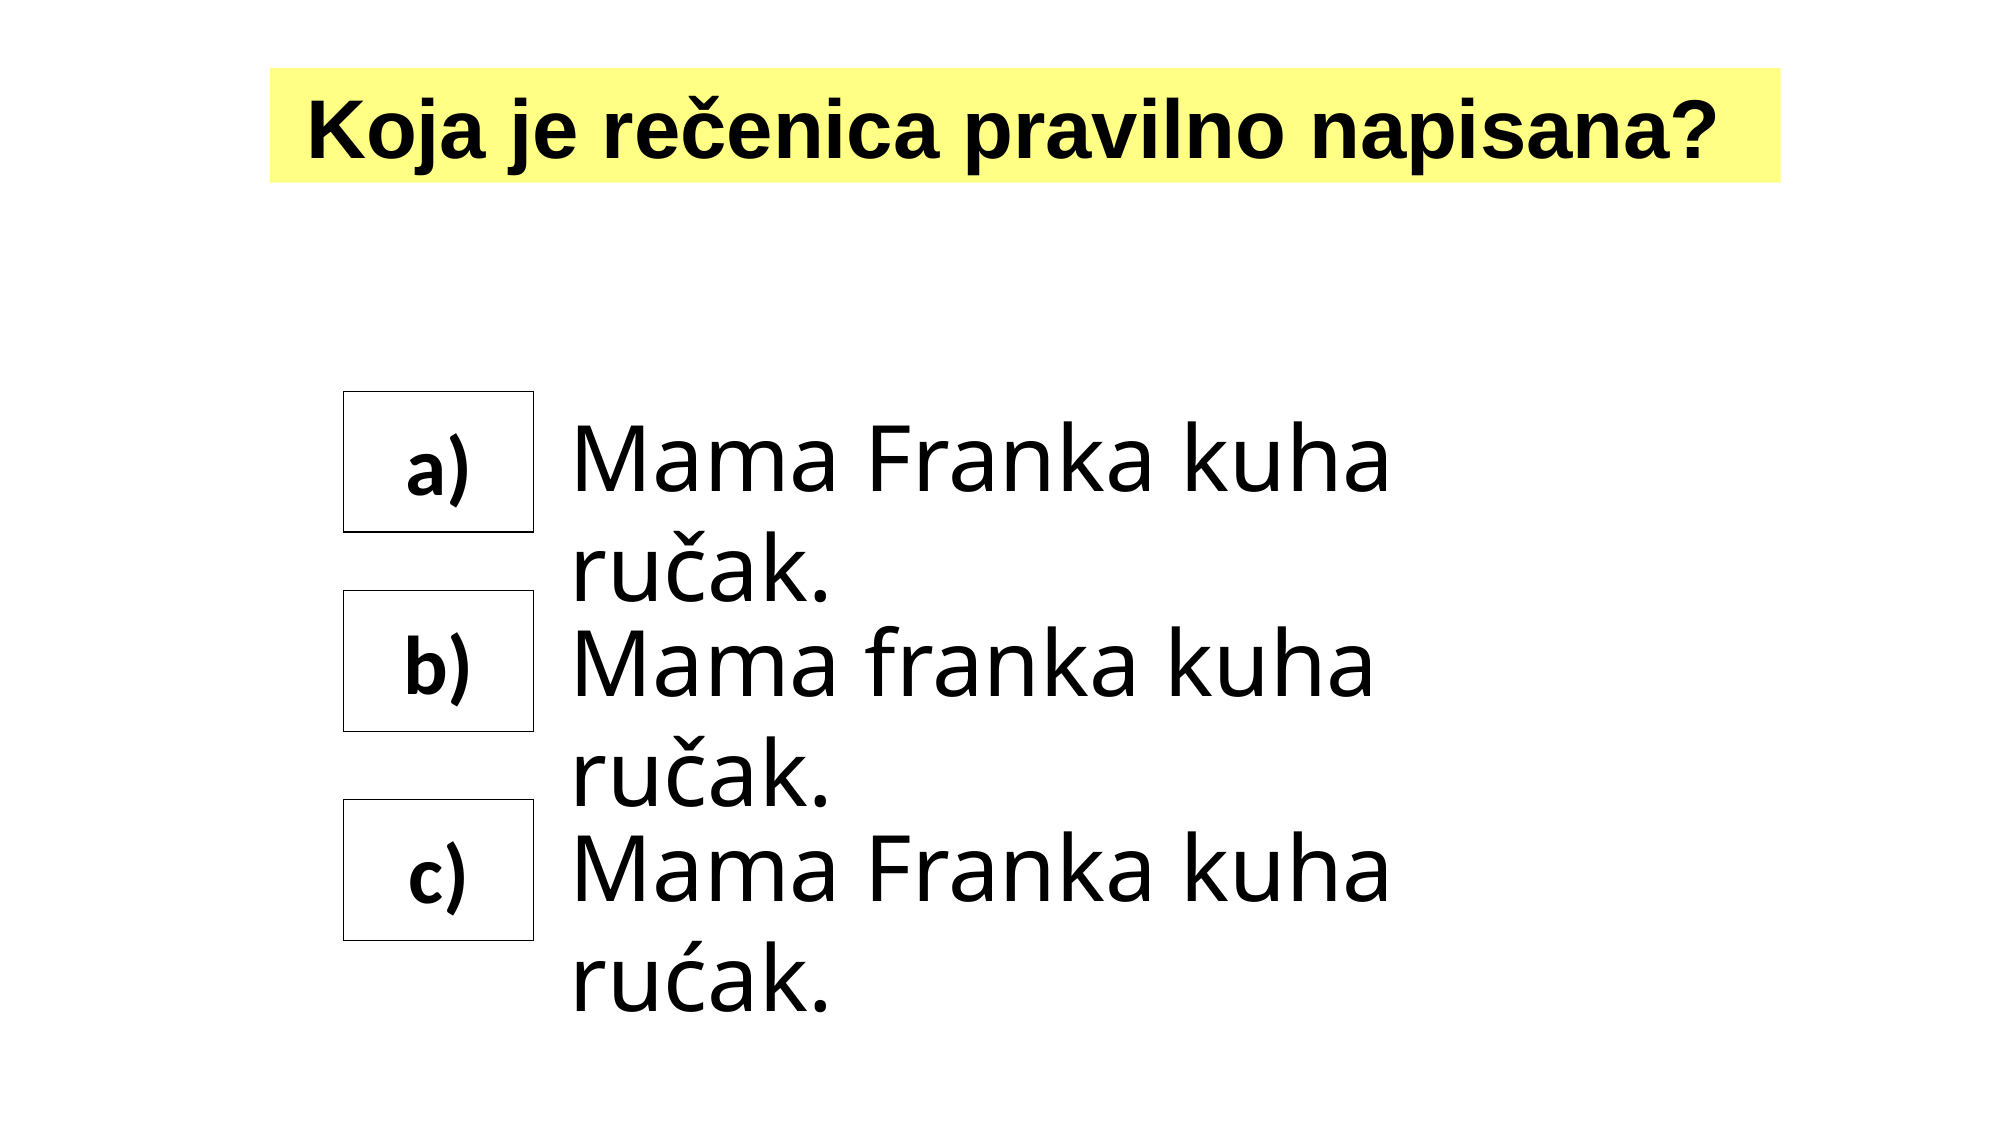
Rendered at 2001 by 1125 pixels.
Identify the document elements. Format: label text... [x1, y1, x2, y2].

picture [376, 804, 502, 930]
text_box Mama Franka kuha rućak. [554, 833, 1663, 1038]
picture [376, 391, 502, 517]
text_box Koja je rečenica pravilno napisana? [270, 67, 1781, 183]
text_box Mama franka kuha ručak. [554, 597, 1663, 833]
text_box c) [343, 799, 534, 941]
text_box a) [343, 391, 534, 533]
text_box b) [343, 590, 534, 732]
picture [376, 595, 502, 721]
text_box Mama Franka kuha ručak. [554, 391, 1663, 597]
